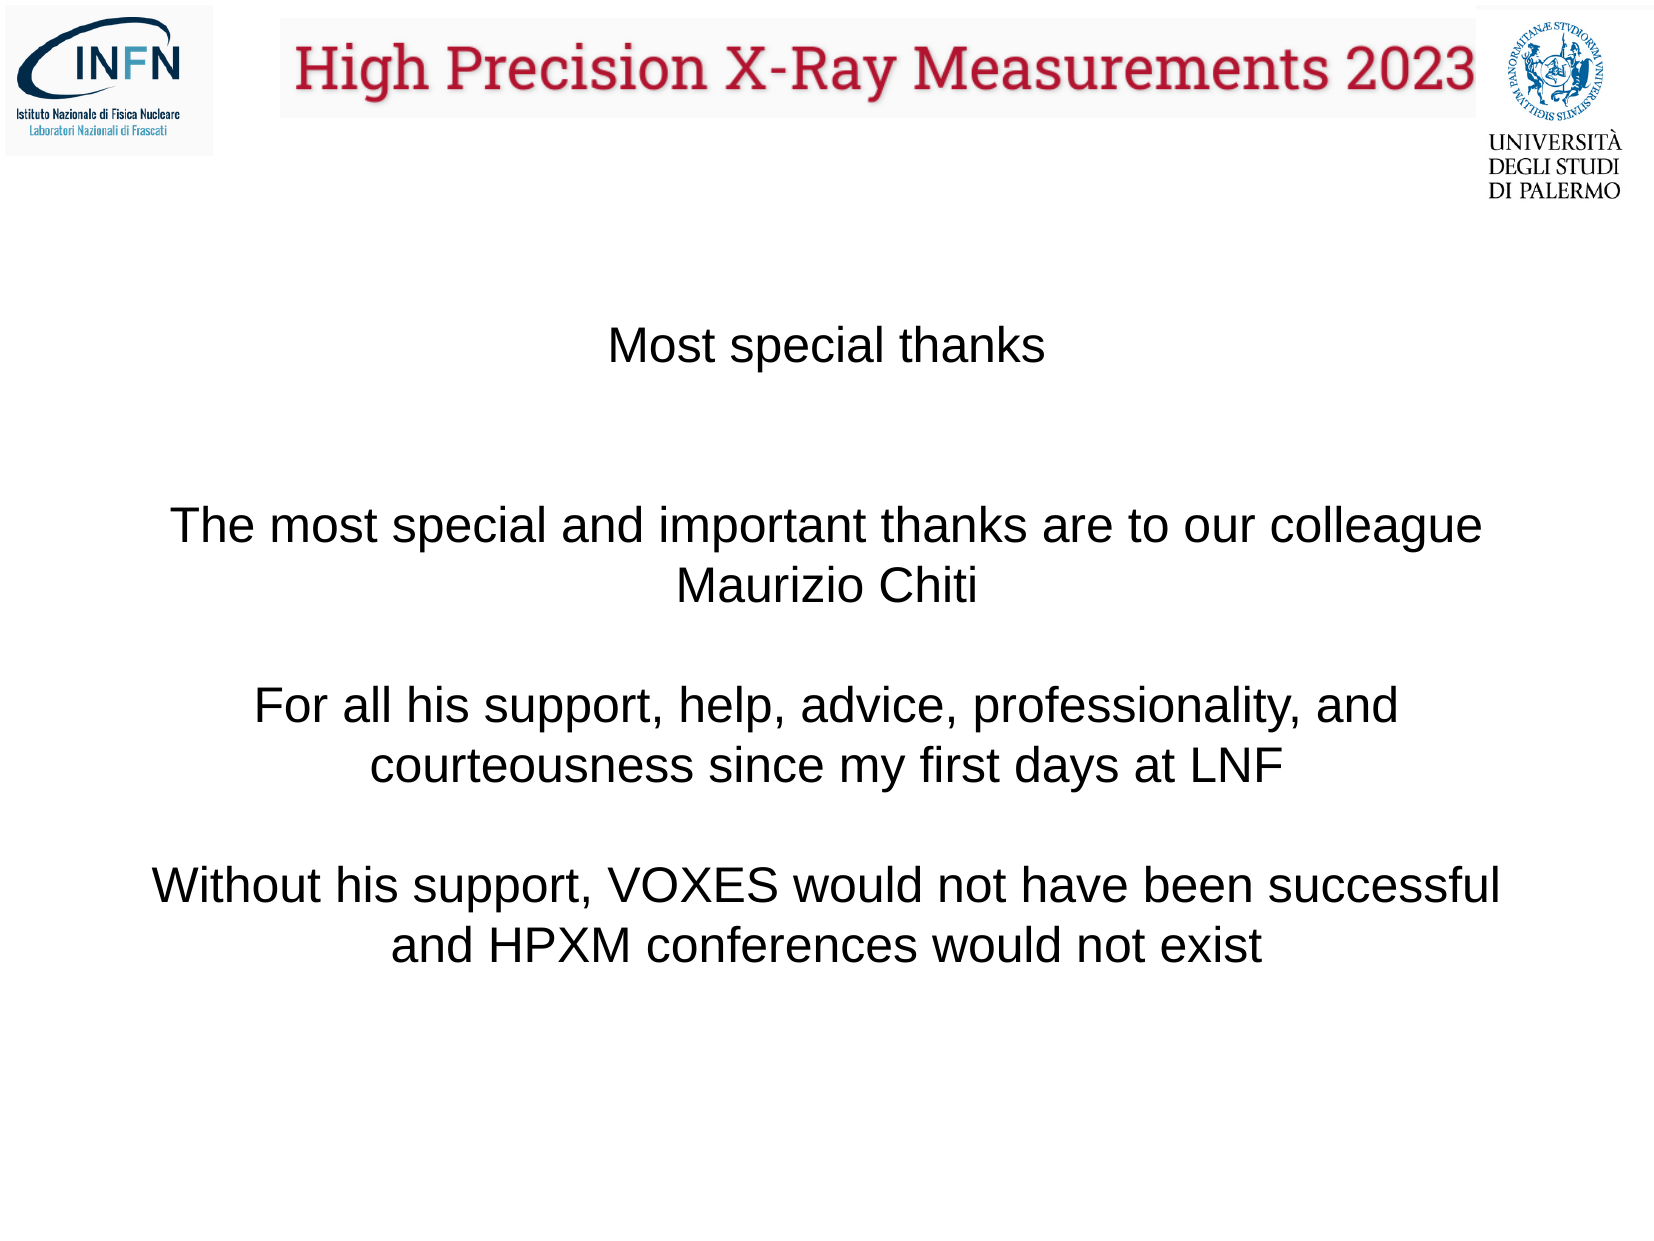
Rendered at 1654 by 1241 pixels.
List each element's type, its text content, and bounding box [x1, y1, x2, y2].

picture [5, 5, 213, 156]
picture [280, 5, 1654, 209]
text_box Most special thanks The most special and important thanks are to our colleague Maurizio Chiti For all his support, help, advice, professionality, and courteousness since my first days at LNF Without his support, VOXES would not have been successful and HPXM conferences would not exist [127, 305, 1526, 980]
